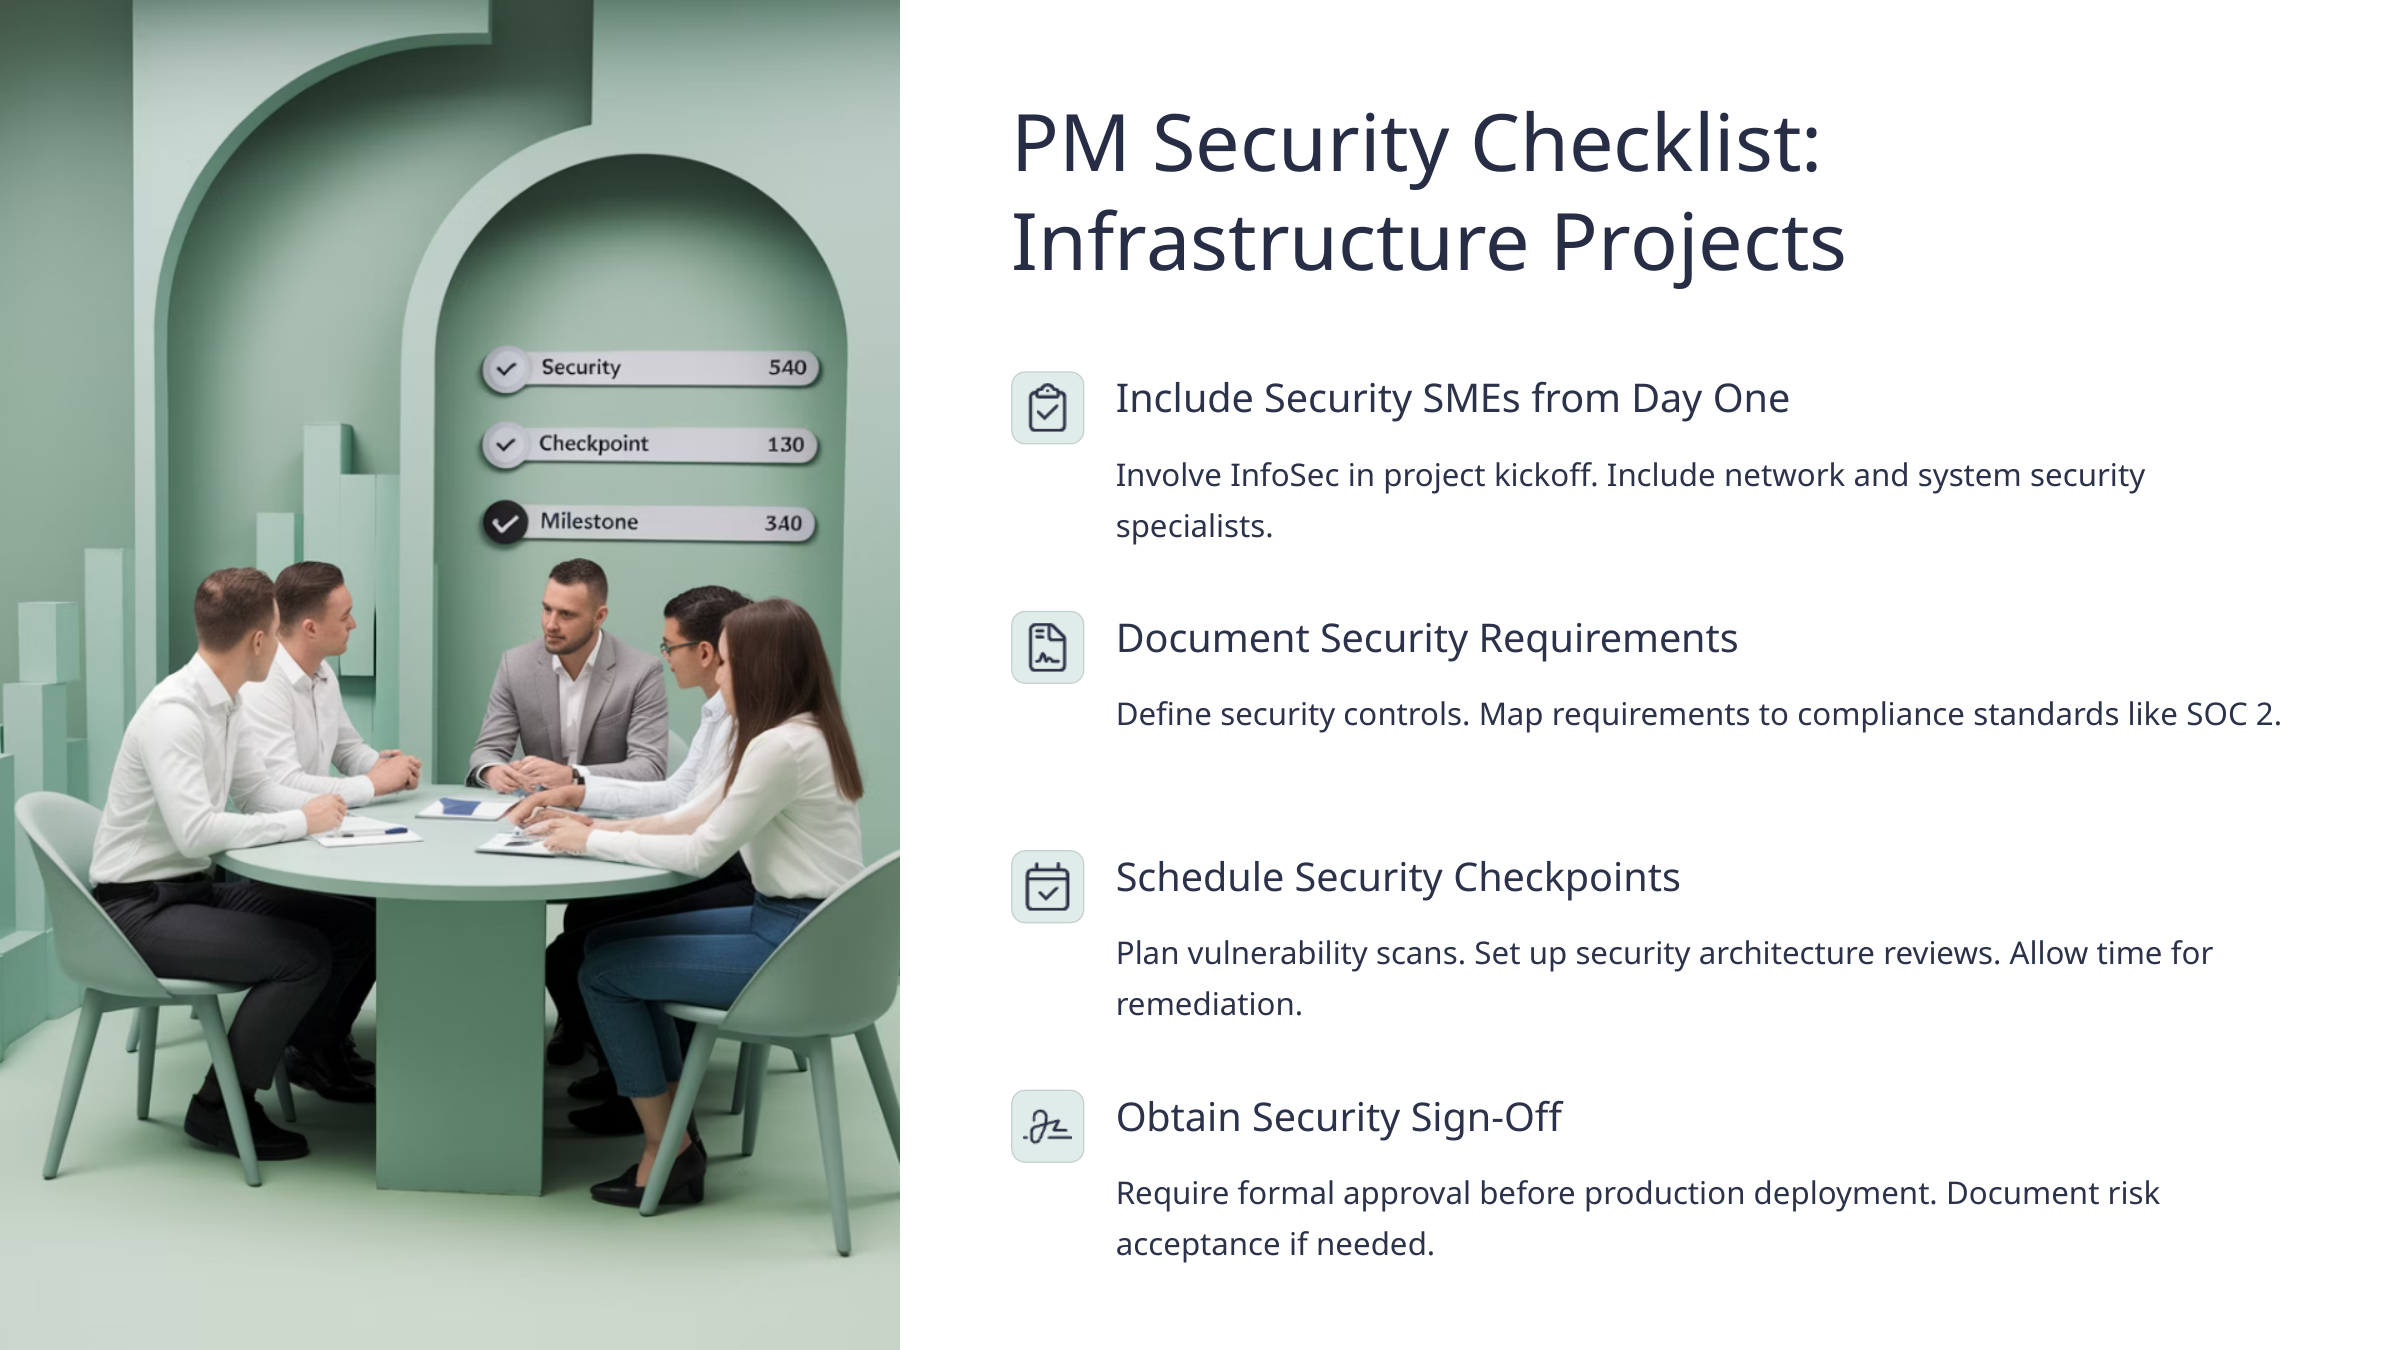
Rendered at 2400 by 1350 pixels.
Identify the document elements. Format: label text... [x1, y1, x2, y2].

picture [1023, 377, 1072, 438]
text_box Document Security Requirements [1115, 611, 1706, 662]
picture [1023, 617, 1072, 678]
text_box [1011, 1090, 1084, 1163]
picture [1023, 1096, 1072, 1157]
text_box [1011, 371, 1084, 444]
text_box Define security controls. Map requirements to compliance standards like SOC 2. [1115, 680, 2288, 783]
text_box [1011, 611, 1084, 684]
text_box Plan vulnerability scans. Set up security architecture reviews. Allow time for remediation. [1115, 920, 2288, 1023]
text_box PM Security Checklist: Infrastructure Projects [1011, 88, 2288, 289]
text_box Require formal approval before production deployment. Document risk acceptance if needed. [1115, 1159, 2288, 1262]
text_box Obtain Security Sign-Off [1115, 1090, 1549, 1141]
text_box [1011, 850, 1084, 923]
picture [1023, 856, 1072, 917]
text_box Include Security SMEs from Day One [1115, 371, 1748, 422]
text_box Involve InfoSec in project kickoff. Include network and system security specialists. [1115, 441, 2288, 544]
picture [0, 0, 900, 1350]
text_box Schedule Security Checkpoints [1115, 850, 1659, 901]
